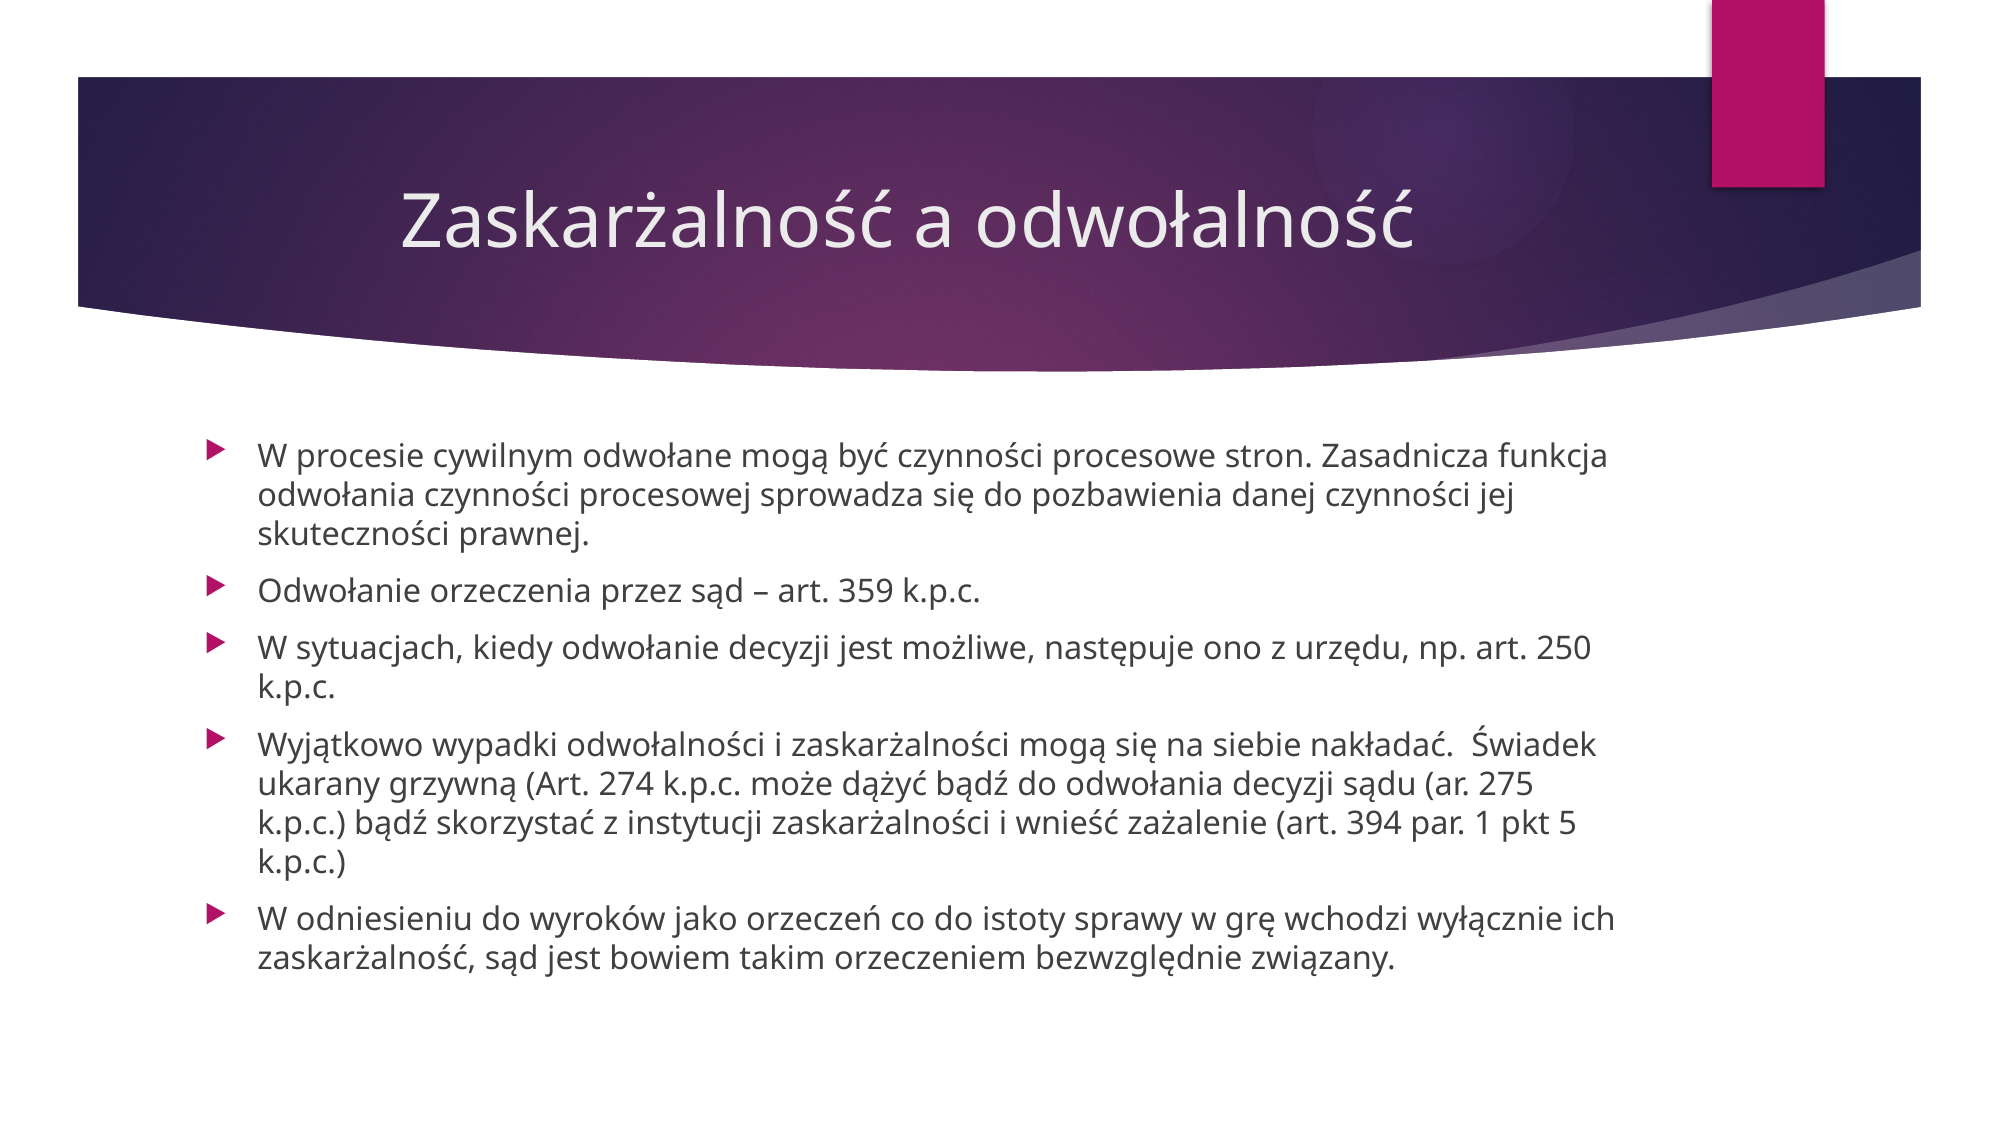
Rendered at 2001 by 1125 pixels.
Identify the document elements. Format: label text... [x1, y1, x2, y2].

title Zaskarżalność a odwołalność [189, 159, 1627, 276]
list W procesie cywilnym odwołane mogą być czynności procesowe stron. Zasadnicza funkcja odwołania czynności procesowej sprowadza się do pozbawienia danej czynności jej skuteczności prawnej. Odwołanie orzeczenia przez sąd – art. 359 k.p.c. W sytuacjach, kiedy odwołanie decyzji jest możliwe, następuje ono z urzędu, np. art. 250 k.p.c. Wyjątkowo wypadki odwołalności i zaskarżalności mogą się na siebie nakładać. Świadek ukarany grzywną (Art. 274 k.p.c. może dążyć bądź do odwołania decyzji sądu (ar. 275 k.p.c.) bądź skorzystać z instytucji zaskarżalności i wnieść zażalenie (art. 394 par. 1 pkt 5 k.p.c.) W odniesieniu do wyroków jako orzeczeń co do istoty sprawy w grę wchodzi wyłącznie ich zaskarżalność, sąd jest bowiem takim orzeczeniem bezwzględnie związany. [189, 427, 1638, 988]
